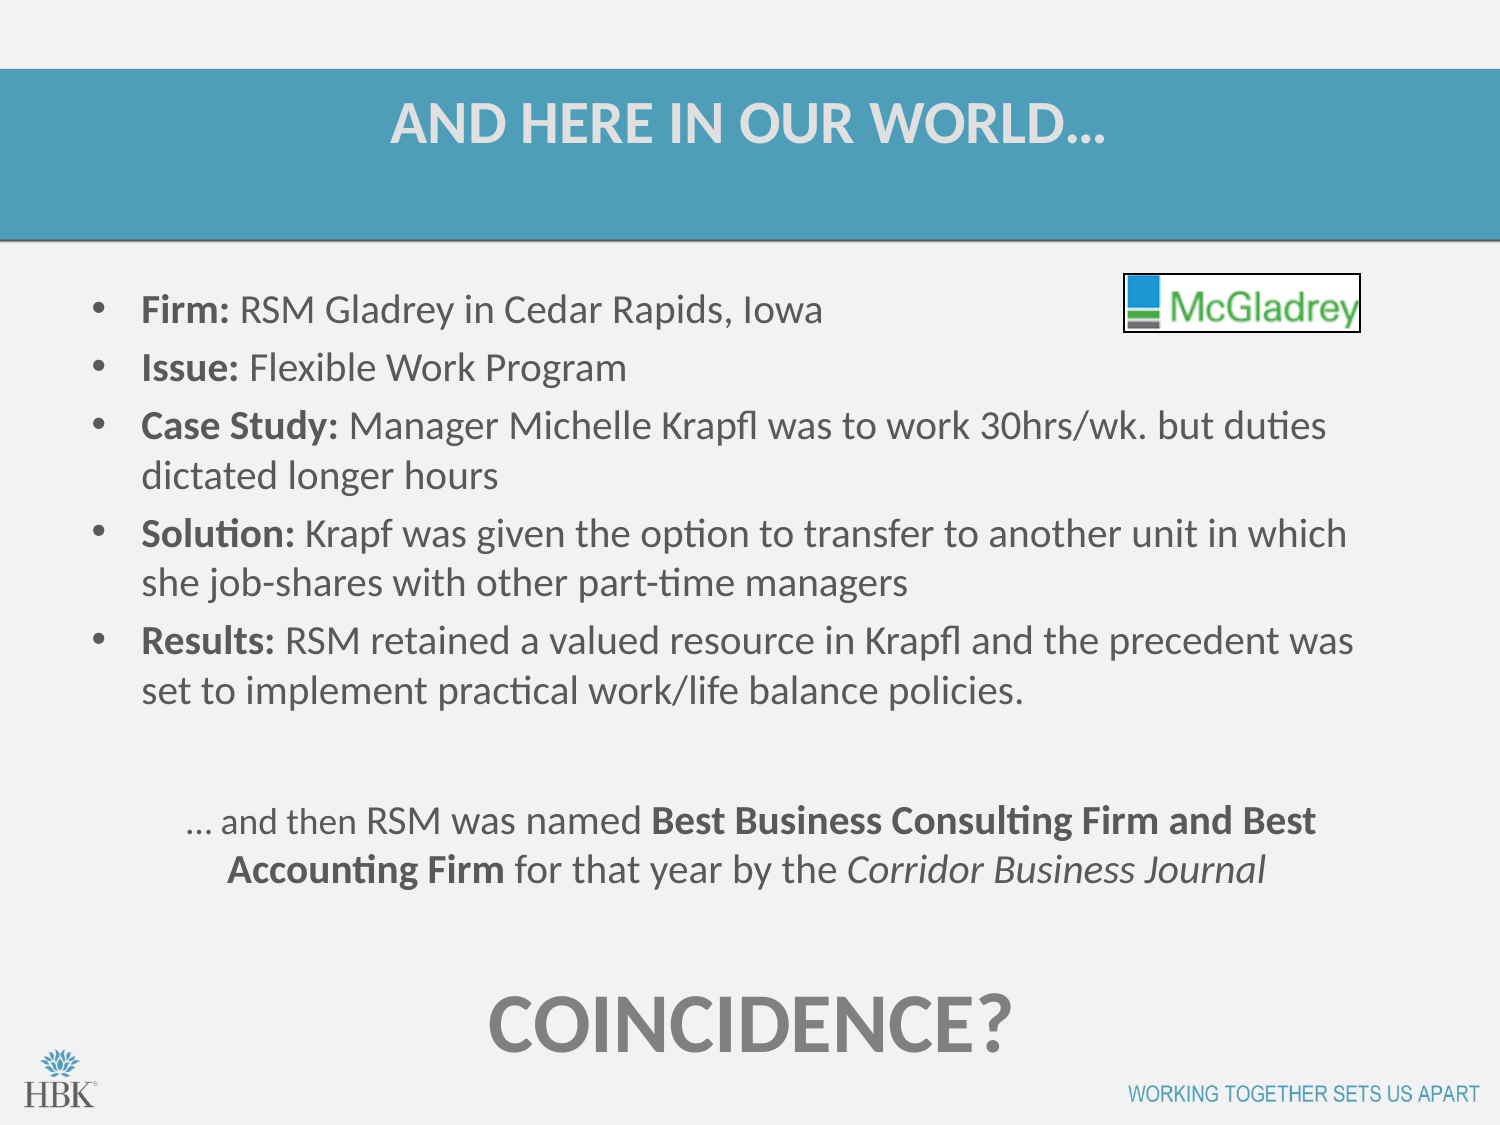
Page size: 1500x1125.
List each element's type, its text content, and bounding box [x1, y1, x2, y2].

picture [0, 34, 1500, 1125]
title AND HERE IN OUR WORLD… [75, 75, 1425, 238]
list Firm: RSM Gladrey in Cedar Rapids, Iowa Issue: Flexible Work Program Case Study: Manager Michelle Krapfl was to work 30hrs/wk. but duties dictated longer hours Solution: Krapf was given the option to transfer to another unit in which she job-shares with other part-time managers Results: RSM retained a valued resource in Krapfl and the precedent was set to implement practical work/life balance policies. … and then RSM was named Best Business Consulting Firm and Best Accounting Firm for that year by the Corridor Business Journal COINCIDENCE? [76, 275, 1427, 1080]
